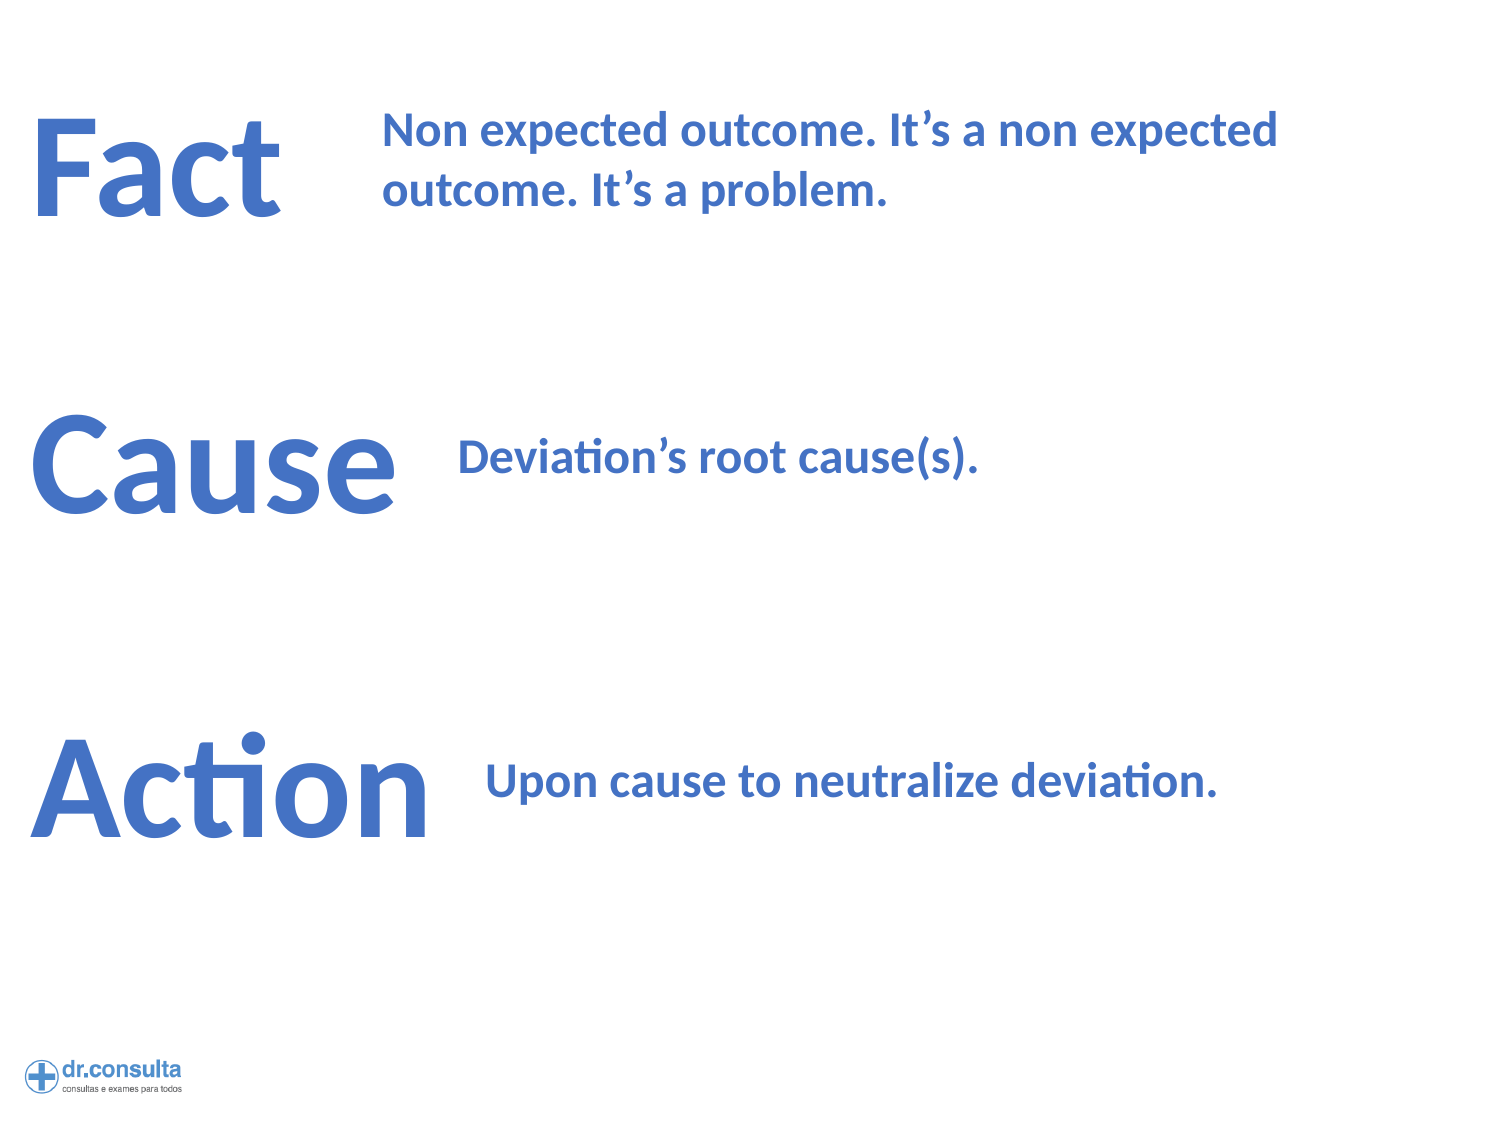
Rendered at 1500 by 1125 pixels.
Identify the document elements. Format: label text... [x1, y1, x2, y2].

text_box Cause [14, 372, 442, 535]
text_box Non expected outcome. It’s a non expected outcome. It’s a problem. [366, 52, 1353, 262]
text_box Upon cause to neutralize deviation. [469, 671, 1448, 885]
text_box Action [14, 696, 469, 859]
text_box Fact [14, 75, 366, 238]
text_box Deviation’s root cause(s). [442, 363, 1424, 544]
picture [23, 1057, 184, 1096]
